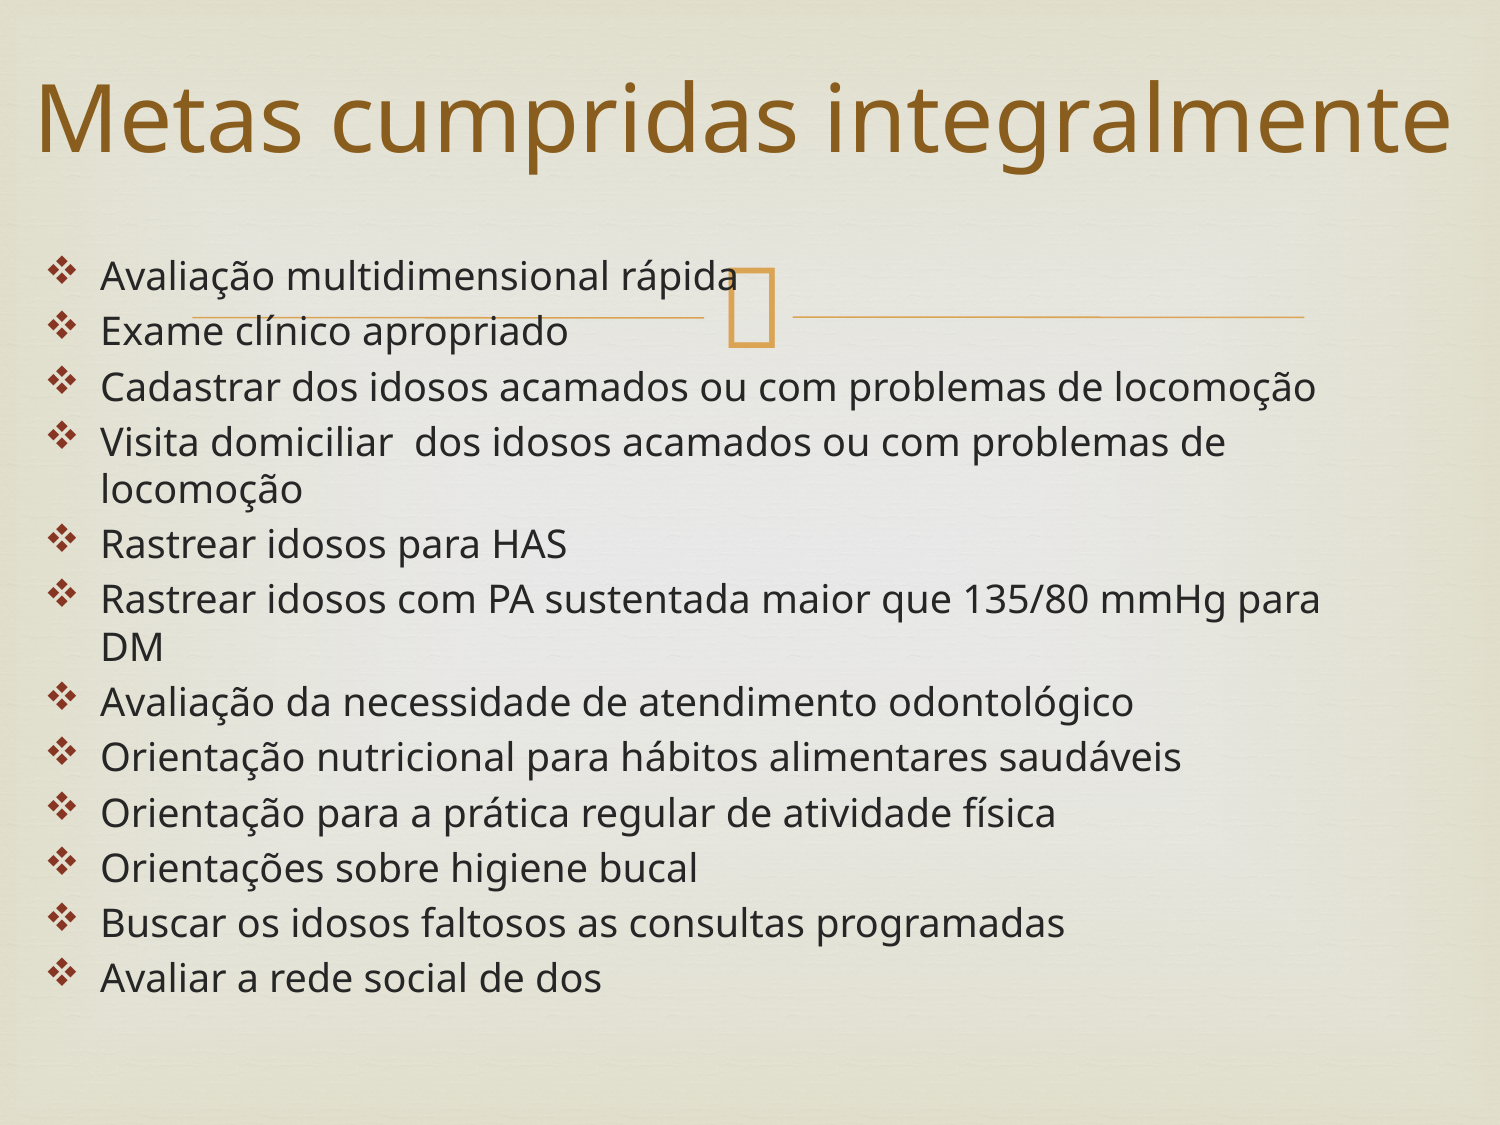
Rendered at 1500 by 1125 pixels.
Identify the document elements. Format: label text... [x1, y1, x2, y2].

title Metas cumpridas integralmente [17, 45, 1471, 185]
list Avaliação multidimensional rápida Exame clínico apropriado Cadastrar dos idosos acamados ou com problemas de locomoção Visita domiciliar dos idosos acamados ou com problemas de locomoção Rastrear idosos para HAS Rastrear idosos com PA sustentada maior que 135/80 mmHg para DM Avaliação da necessidade de atendimento odontológico Orientação nutricional para hábitos alimentares saudáveis Orientação para a prática regular de atividade física Orientações sobre higiene bucal Buscar os idosos faltosos as consultas programadas Avaliar a rede social de dos [29, 243, 1380, 1017]
